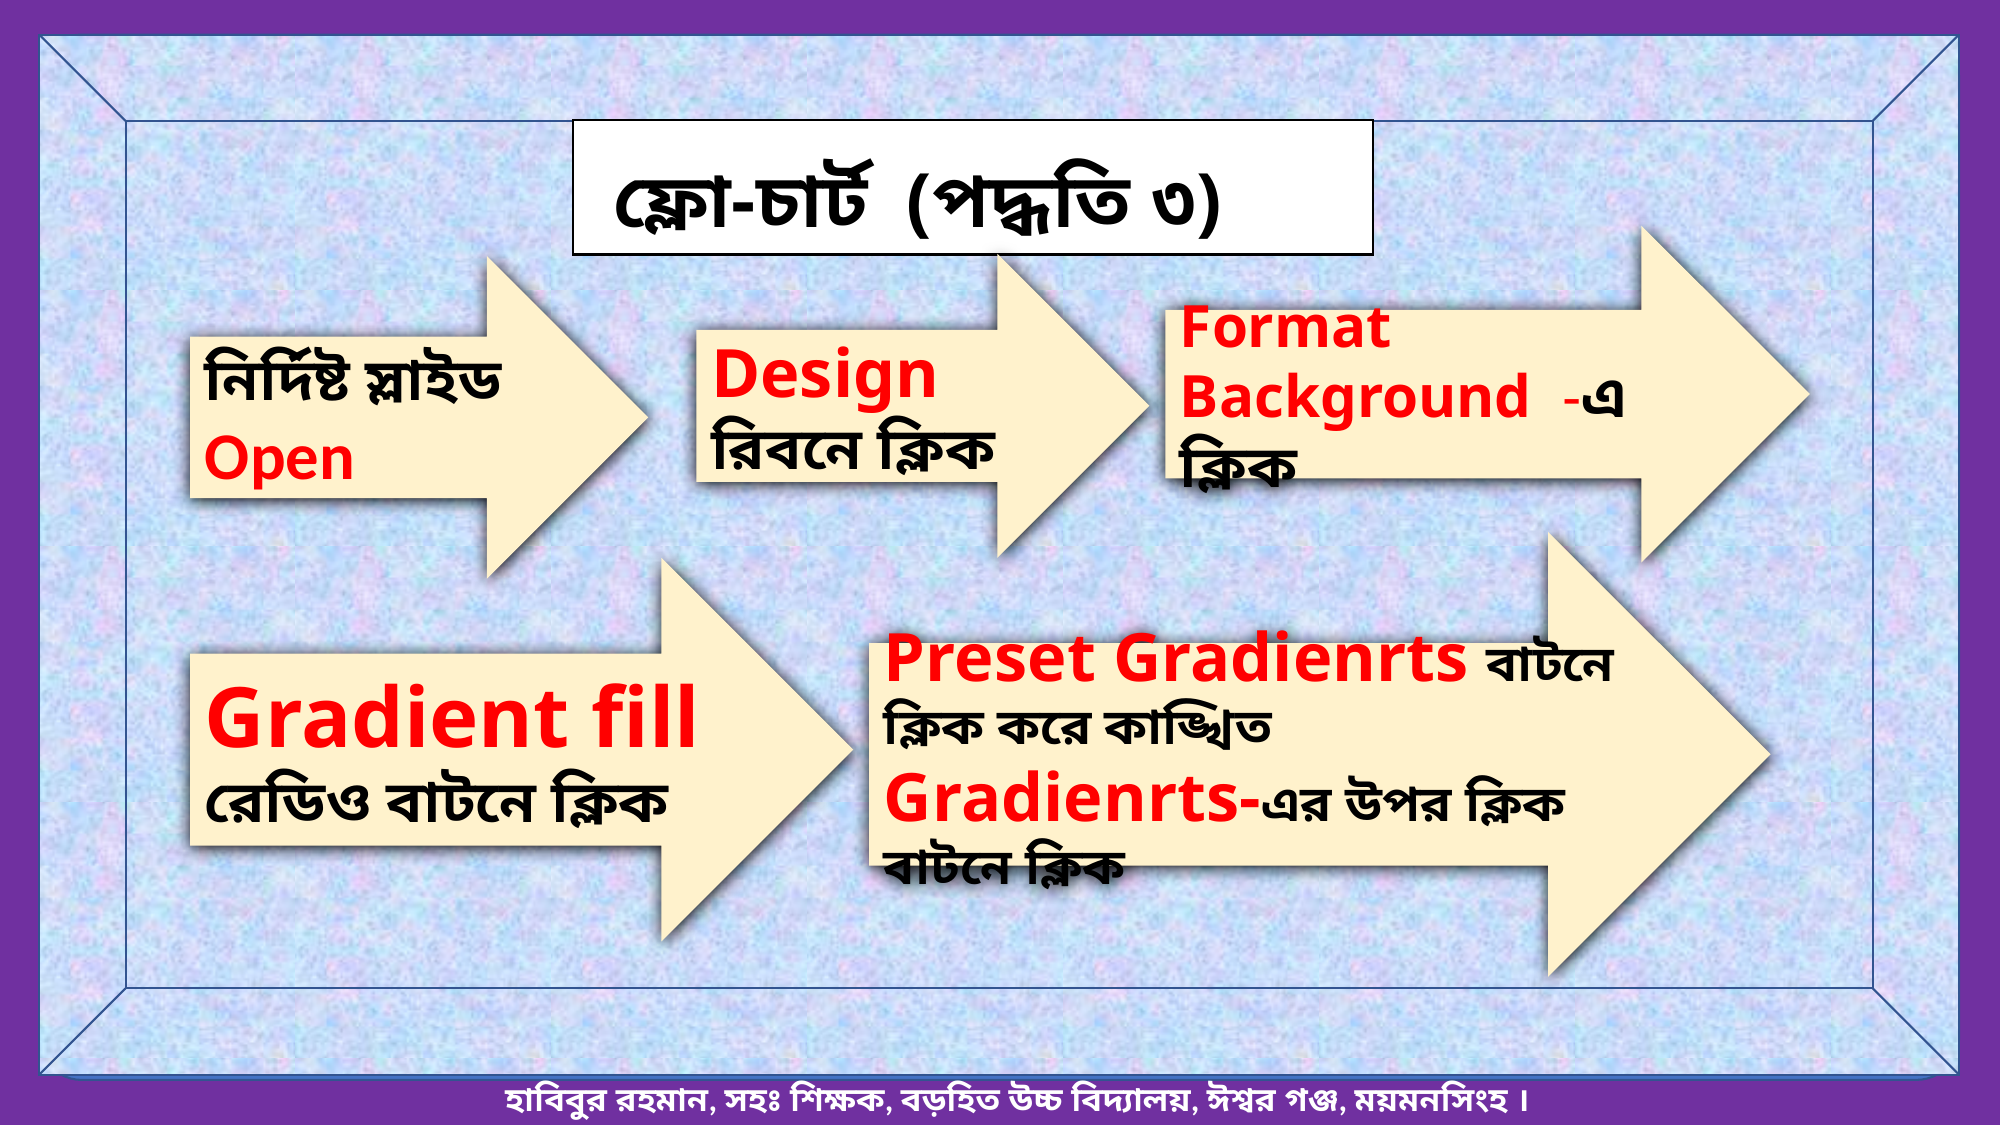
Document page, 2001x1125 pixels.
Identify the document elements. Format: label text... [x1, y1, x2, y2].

text_box Design রিবনে ক্লিক [695, 251, 1151, 561]
picture [40, 38, 125, 1071]
picture [1874, 39, 1958, 1071]
text_box Gradient fill রেডিও বাটনে ক্লিক [189, 555, 854, 944]
picture [44, 36, 1955, 120]
picture [127, 122, 1872, 987]
text_box ফ্লো-চার্ট (পদ্ধতি ৩) [572, 119, 1374, 256]
text_box Preset Gradienrts বাটনে ক্লিক করে কাঙ্খিত Gradienrts-এর উপর ক্লিক বাটনে ক্লিক [868, 529, 1773, 980]
text_box Format Background -এ ক্লিক [1164, 223, 1812, 565]
picture [43, 989, 1955, 1074]
text_box নির্দিষ্ট স্লাইড Open [189, 253, 650, 582]
